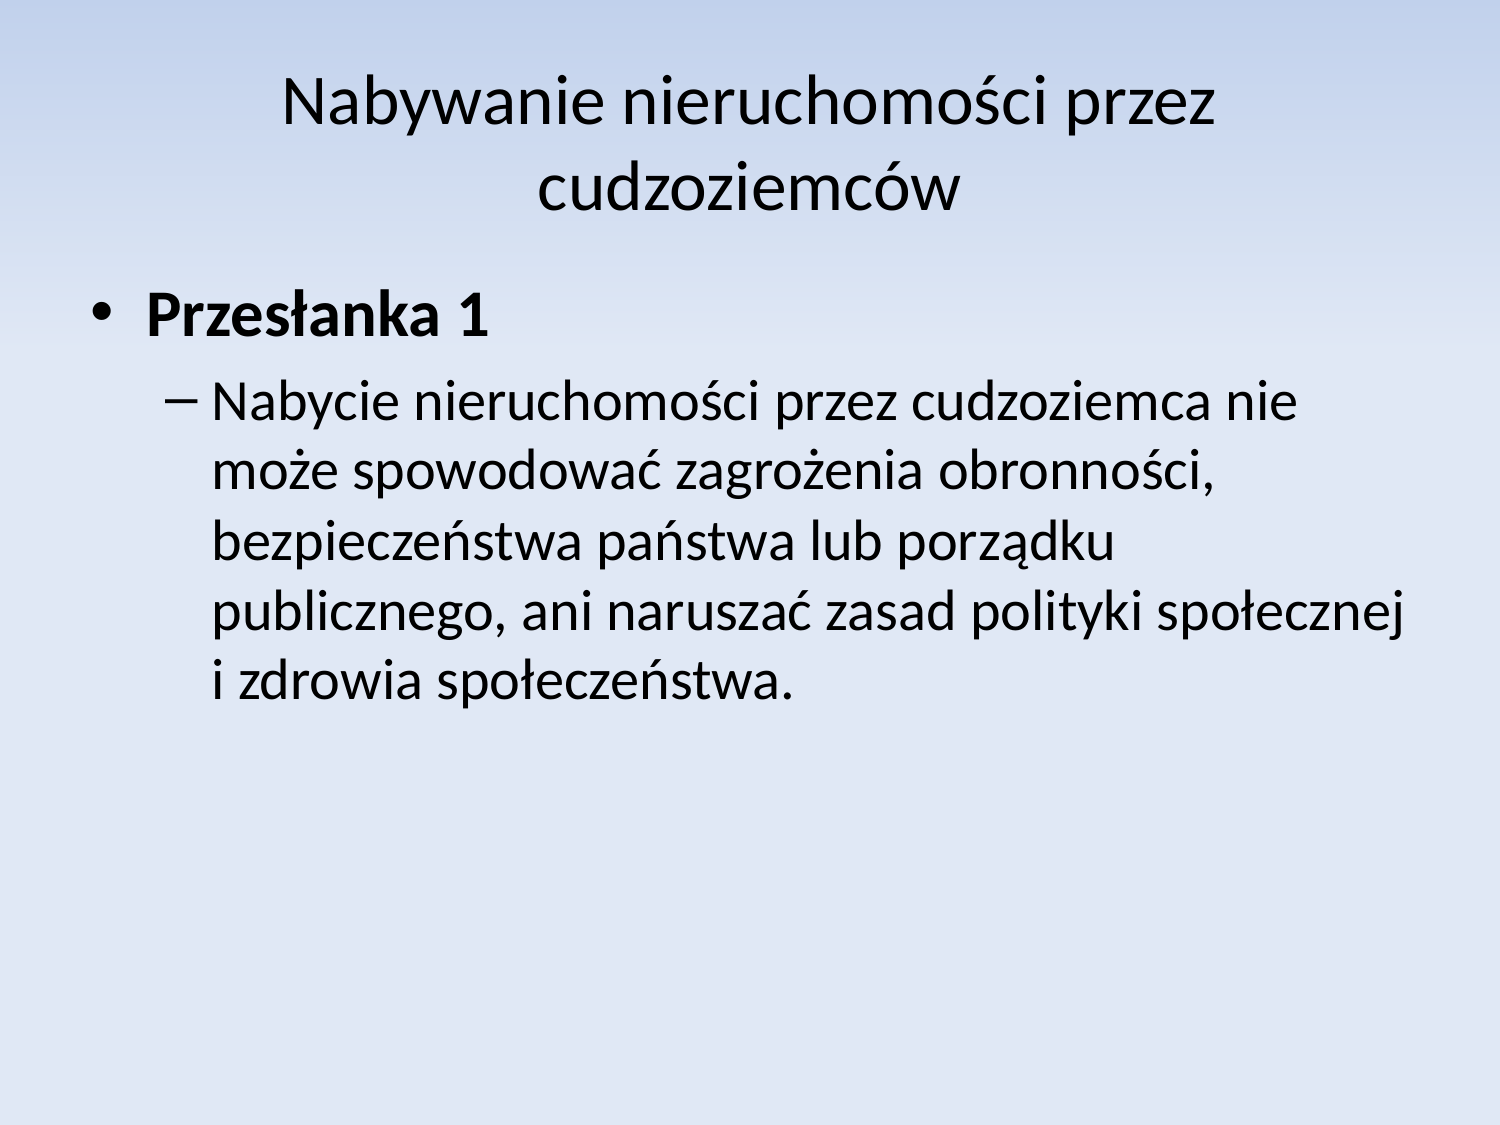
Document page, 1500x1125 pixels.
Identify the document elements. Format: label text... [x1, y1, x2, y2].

list Przesłanka 1 Nabycie nieruchomości przez cudzoziemca nie może spowodować zagrożenia obronności, bezpieczeństwa państwa lub porządku publicznego, ani naruszać zasad polityki społecznej i zdrowia społeczeństwa. [75, 262, 1425, 1005]
title Nabywanie nieruchomości przez cudzoziemców [75, 45, 1425, 233]
